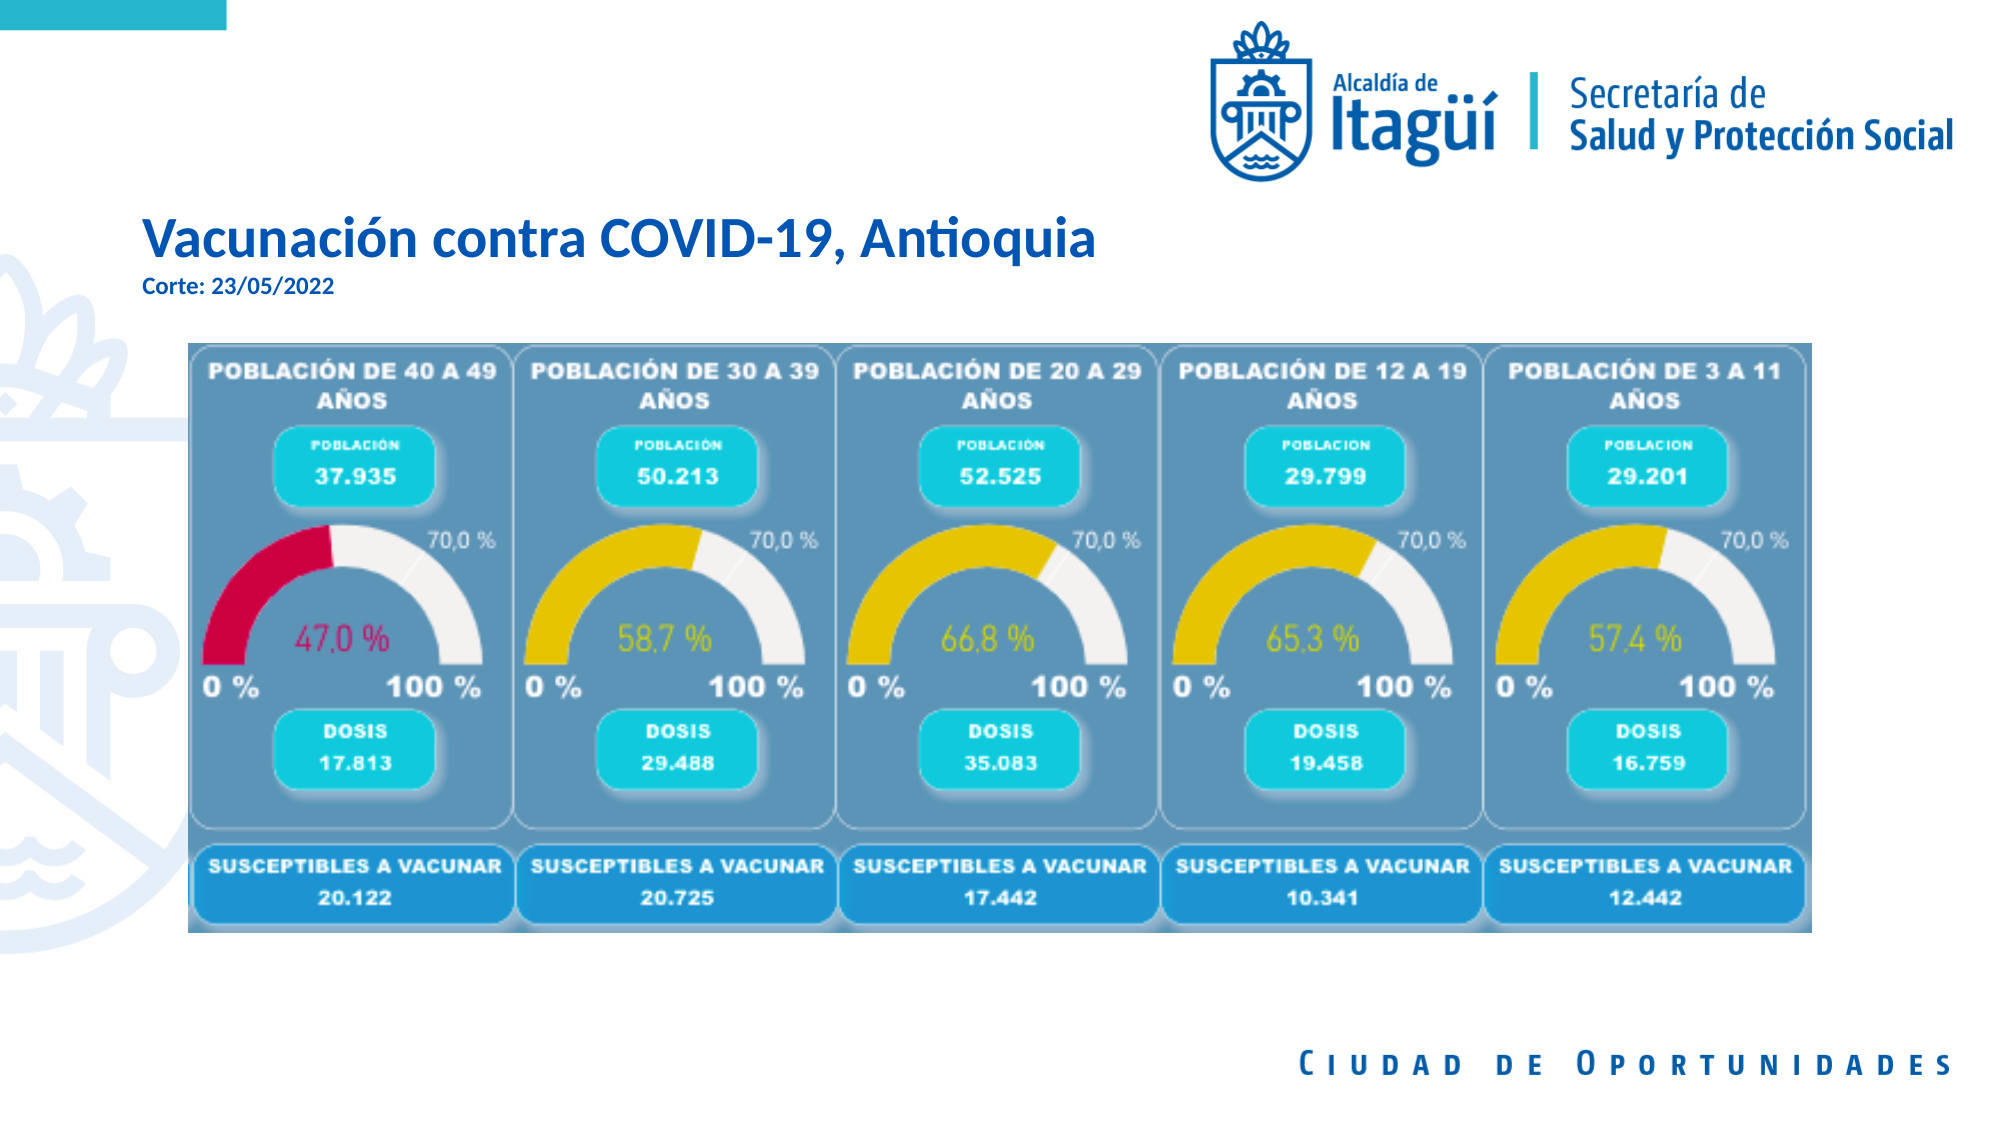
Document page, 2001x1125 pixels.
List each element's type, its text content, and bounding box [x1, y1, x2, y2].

picture [0, 0, 2001, 1125]
text_box Vacunación contra COVID-19, Antioquia Corte: 23/05/2022 [127, 191, 1638, 307]
